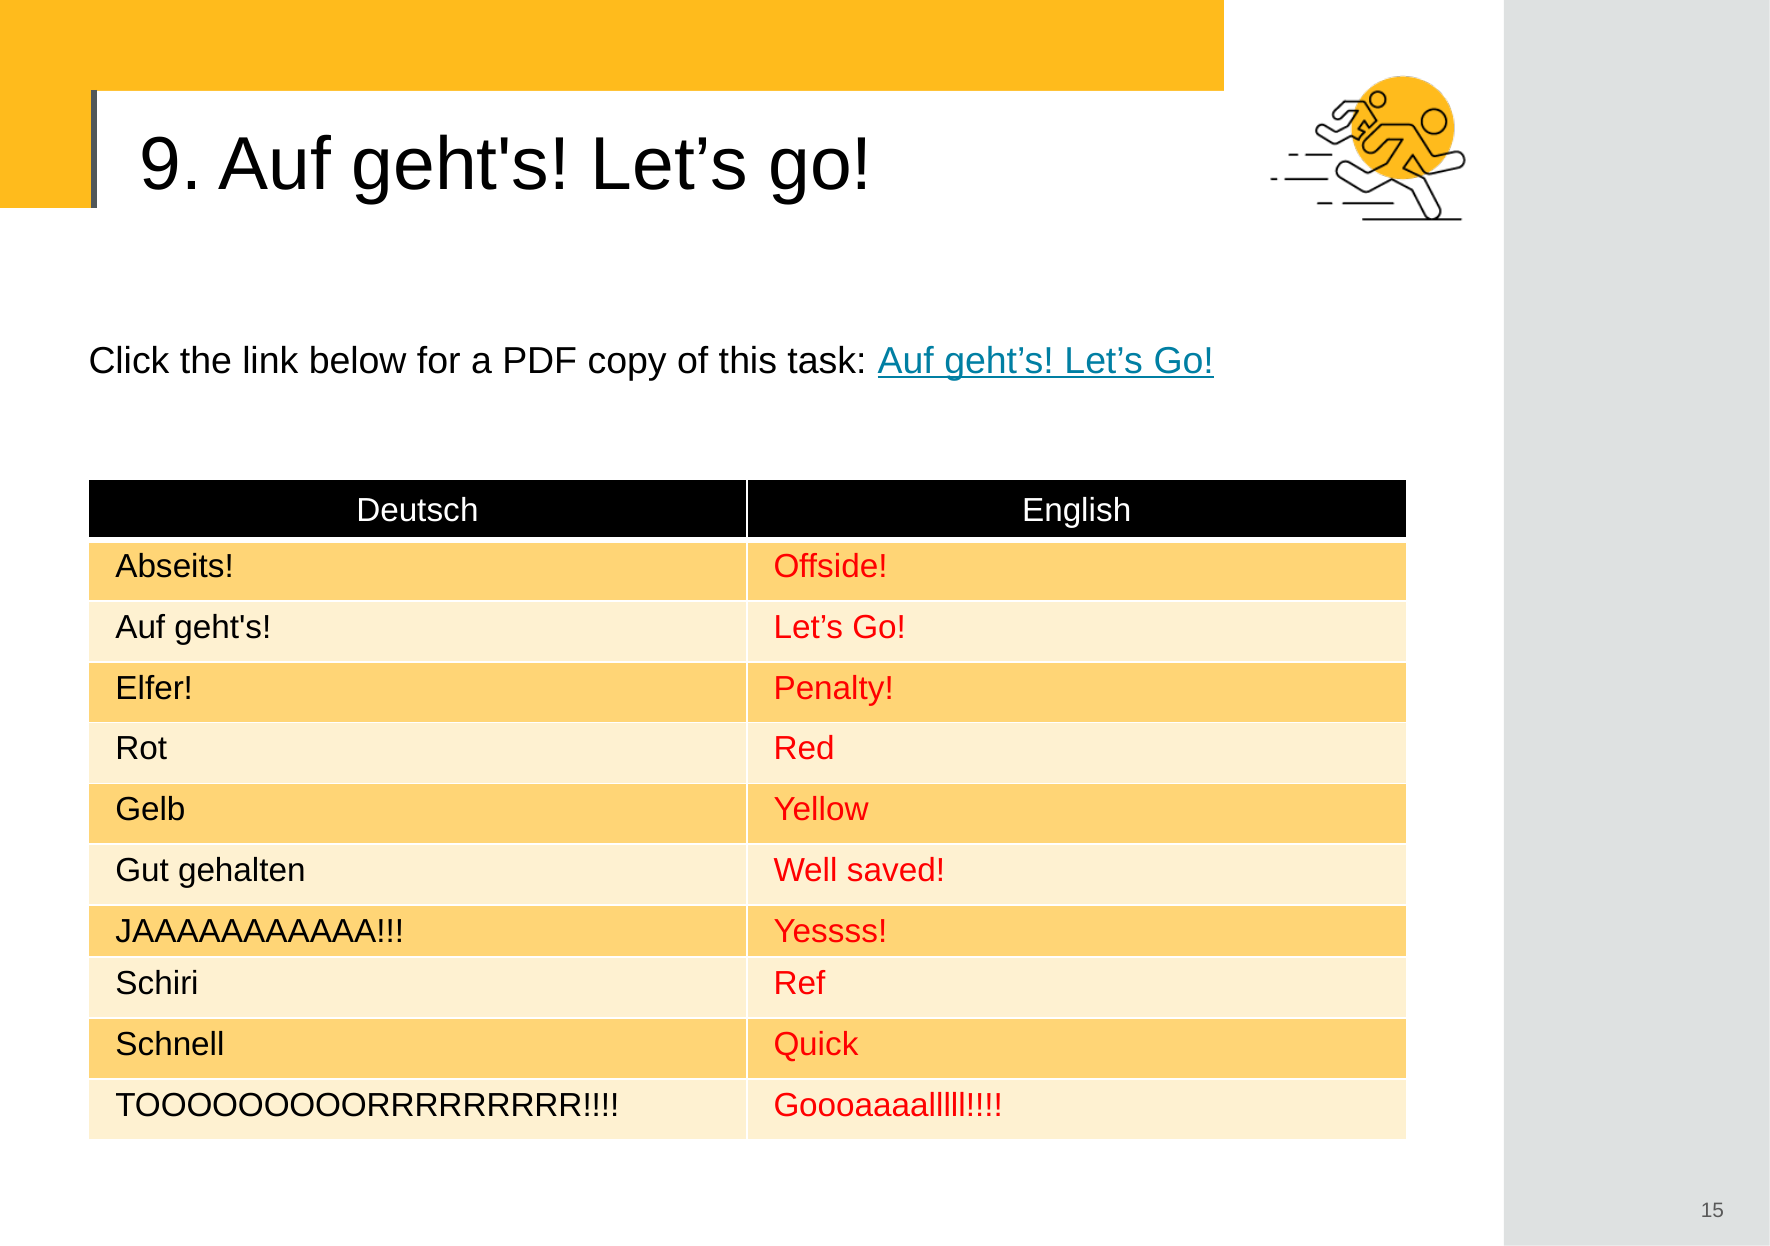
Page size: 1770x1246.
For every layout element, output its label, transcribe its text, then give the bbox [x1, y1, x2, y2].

table_header English [748, 480, 1406, 537]
table_cell TOOOOOOOOORRRRRRRRR!!!! [89, 1080, 746, 1139]
table_cell Abseits! [89, 543, 746, 600]
text_box Click the link below for a PDF copy of this task: Auf geht’s! Let’s Go! [88, 246, 1254, 476]
table_cell Schnell [89, 1019, 746, 1078]
table_cell Offside! [748, 543, 1406, 600]
table_header Deutsch [89, 480, 746, 537]
table_cell Let’s Go! [748, 602, 1406, 661]
table_cell Rot [89, 723, 746, 783]
table_cell Ref [748, 958, 1406, 1017]
table_cell Gelb [89, 784, 746, 843]
table_cell Schiri [89, 958, 746, 1017]
picture [1252, 32, 1483, 263]
table_cell Red [748, 723, 1406, 783]
table_cell Elfer! [89, 663, 746, 722]
table_cell Well saved! [748, 845, 1406, 904]
table_cell Yellow [748, 784, 1406, 843]
table_cell Yessss! [748, 906, 1406, 956]
text_box 9. Auf geht's! Let’s go! [139, 125, 1247, 196]
table_cell Penalty! [748, 663, 1406, 722]
table_cell Goooaaaalllll!!!! [748, 1080, 1406, 1139]
table_cell JAAAAAAAAAAA!!! [89, 906, 746, 956]
table_cell Gut gehalten [89, 845, 746, 904]
table_cell Auf geht's! [89, 602, 746, 661]
table_cell Quick [748, 1019, 1406, 1078]
